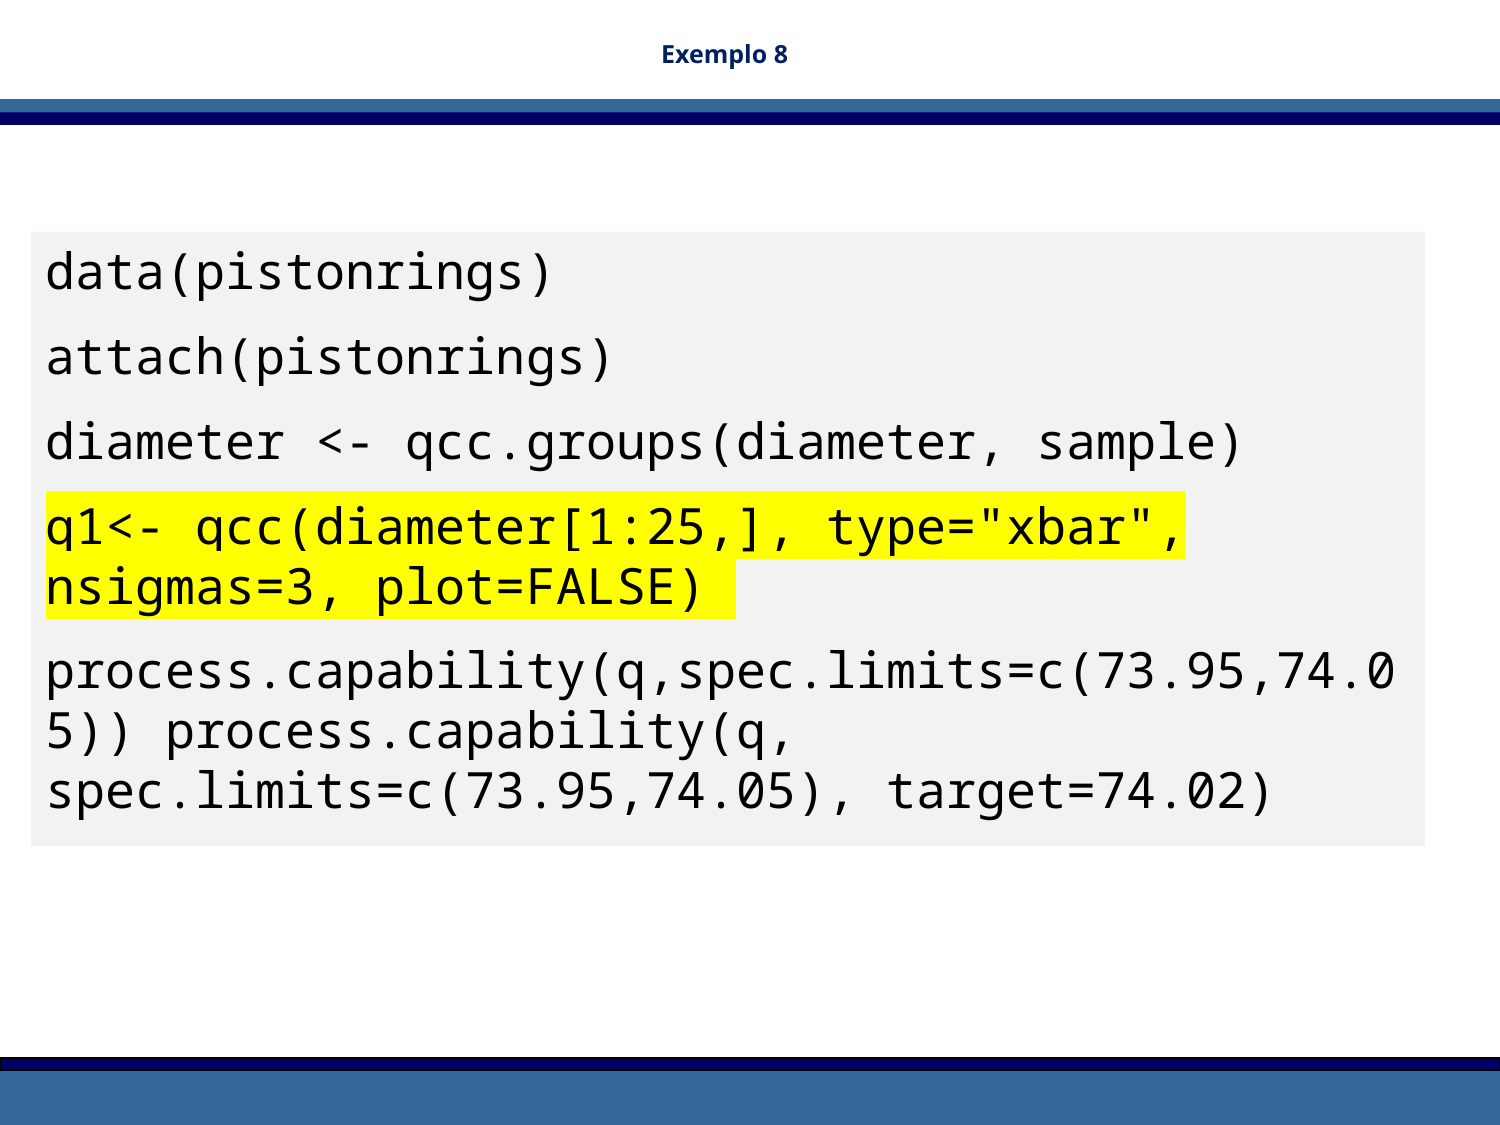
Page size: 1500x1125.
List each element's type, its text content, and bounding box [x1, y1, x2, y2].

list data(pistonrings) attach(pistonrings) diameter <- qcc.groups(diameter, sample) q1<- qcc(diameter[1:25,], type="xbar", nsigmas=3, plot=FALSE) process.capability(q,spec.limits=c(73.95,74.05)) process.capability(q, spec.limits=c(73.95,74.05), target=74.02) [31, 231, 1425, 846]
title Exemplo 8 [53, 30, 1404, 106]
